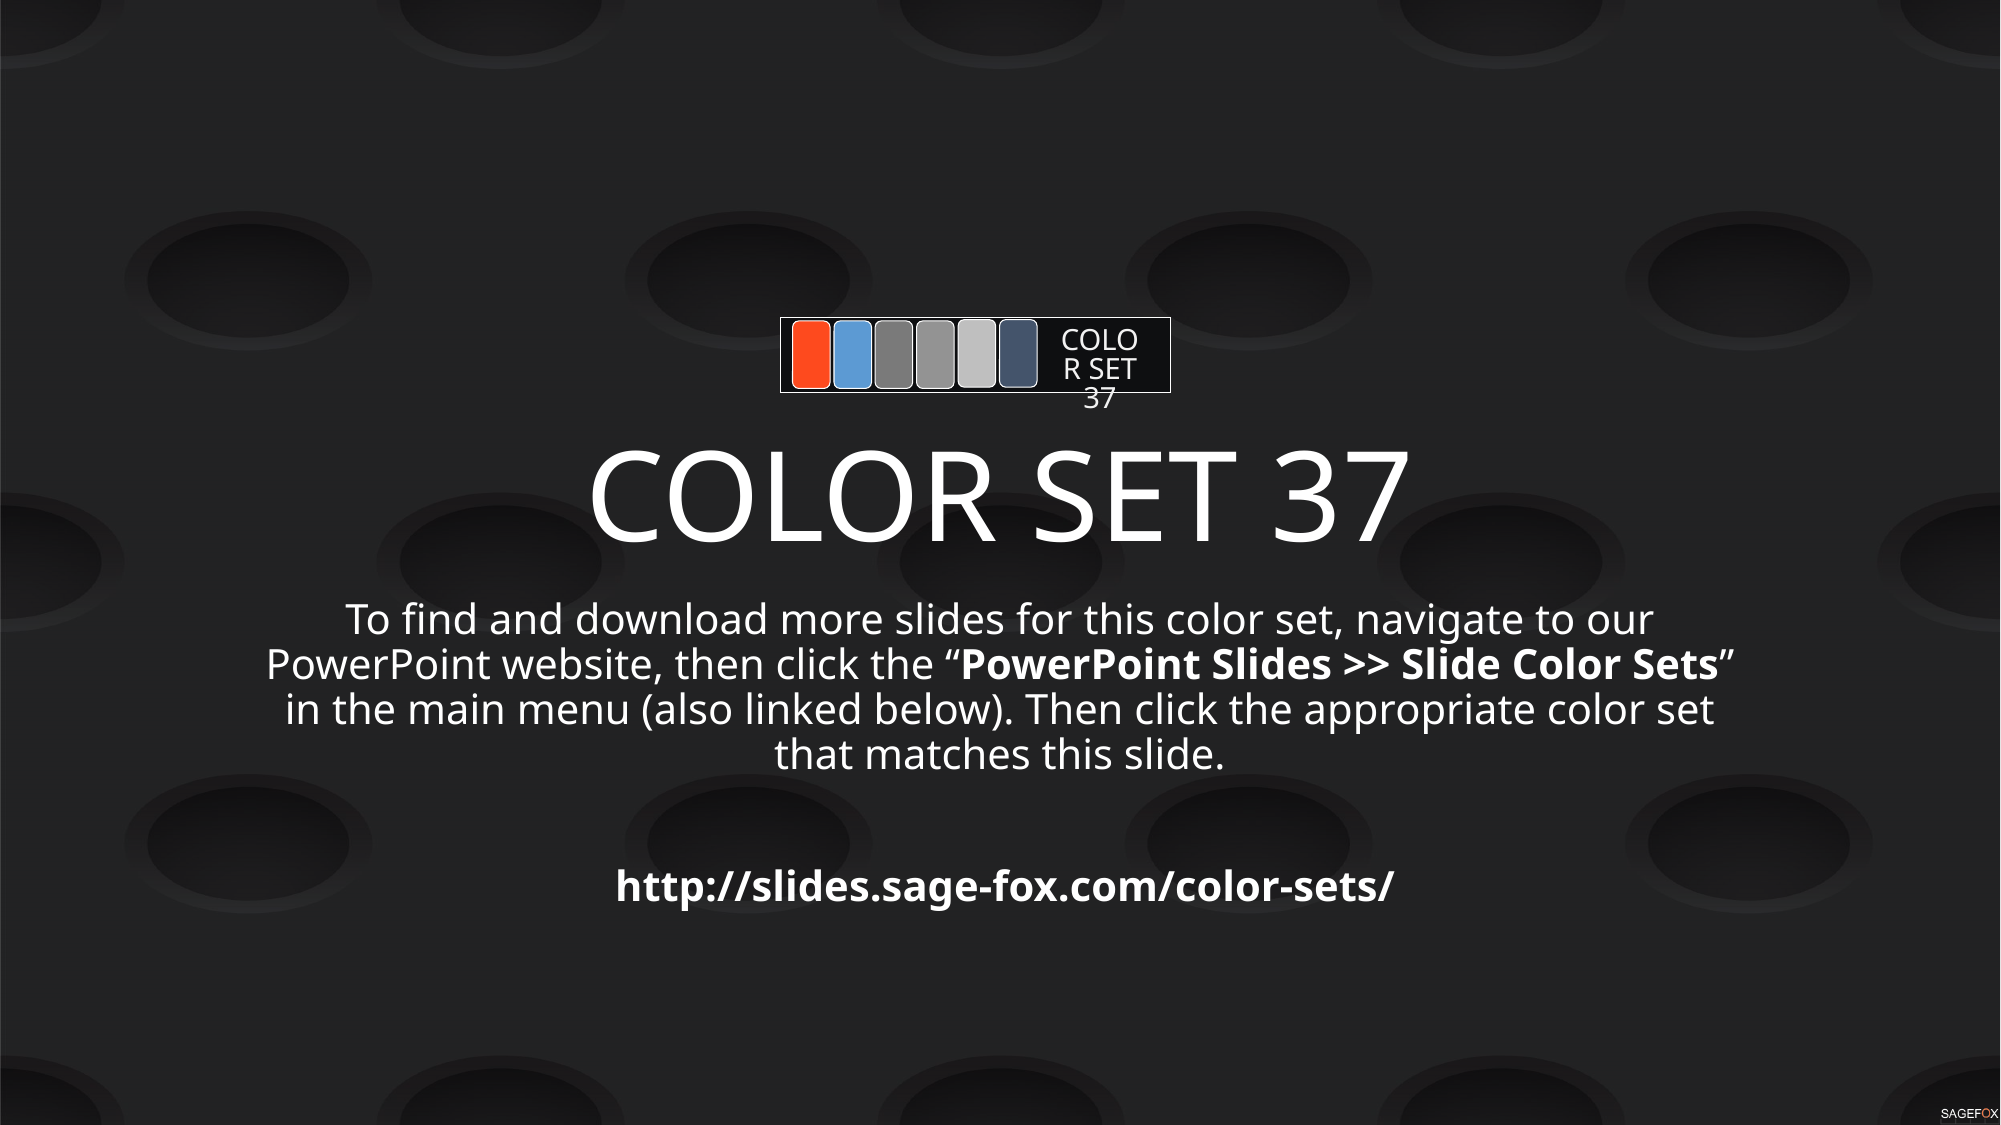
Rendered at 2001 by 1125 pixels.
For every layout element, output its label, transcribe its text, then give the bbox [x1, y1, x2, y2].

subtitle To find and download more slides for this color set, navigate to our PowerPoint website, then click the “PowerPoint Slides >> Slide Color Sets” in the main menu (also linked below). Then click the appropriate color set that matches this slide. http://slides.sage-fox.com/color-sets/ [249, 590, 1750, 863]
title COLOR SET 37 [249, 184, 1750, 576]
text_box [780, 317, 1171, 395]
picture [0, 0, 2001, 1125]
